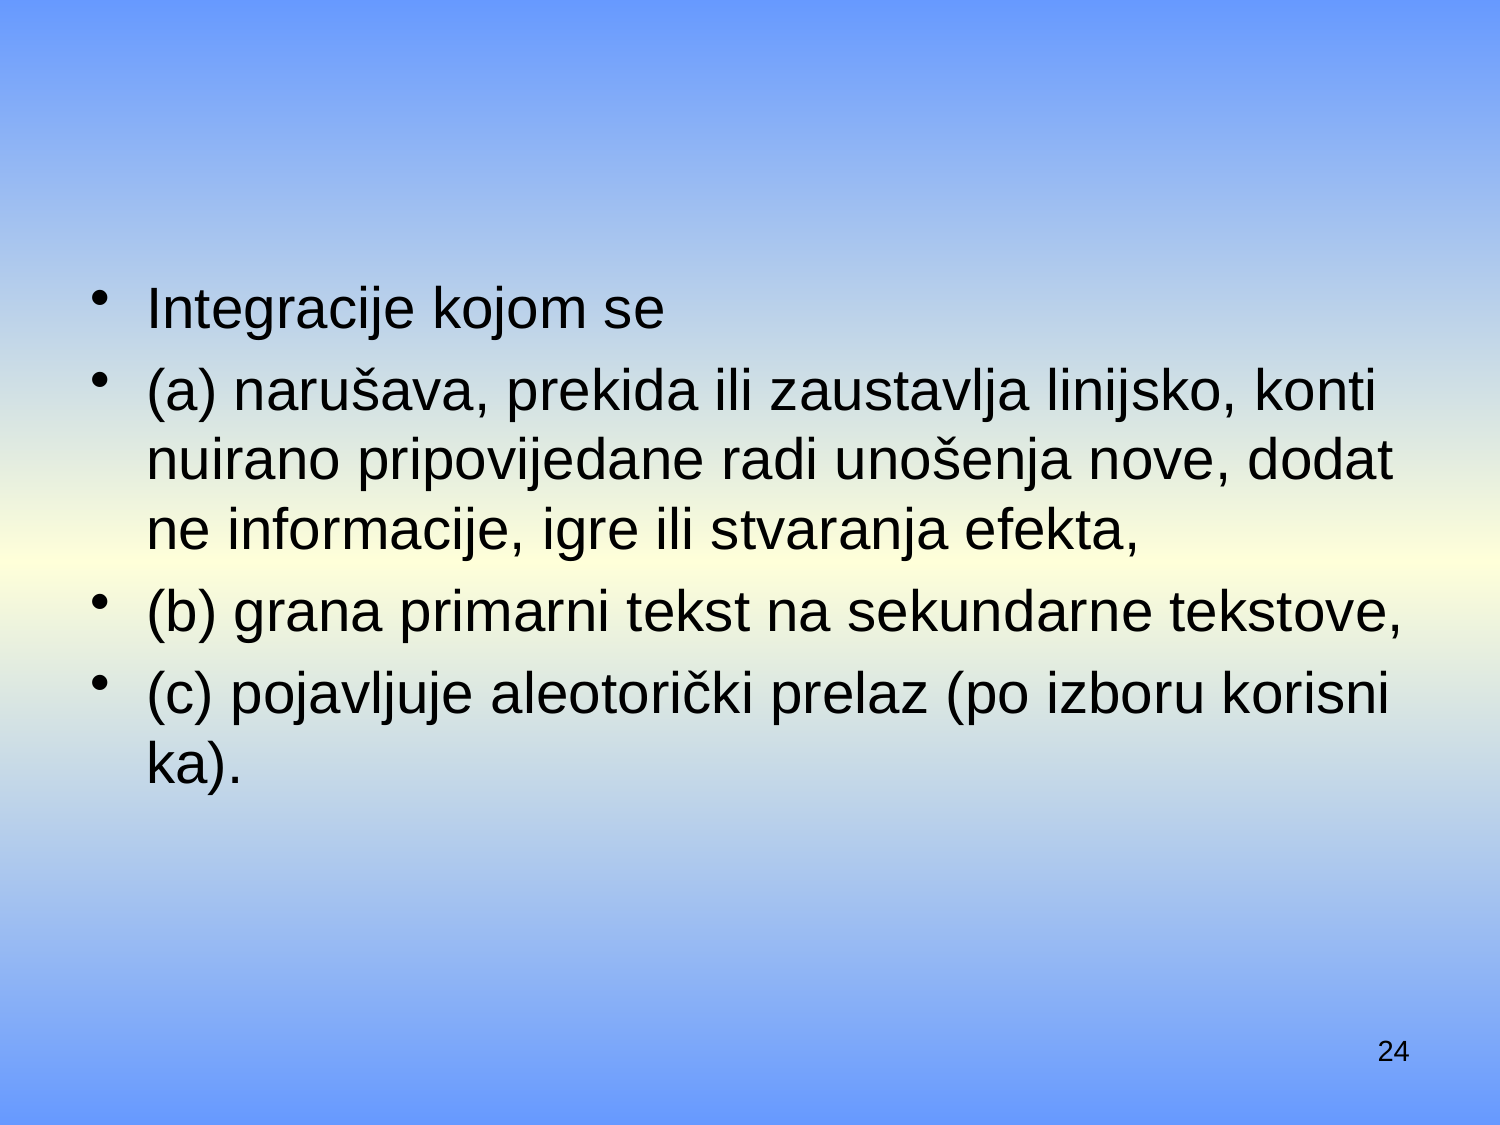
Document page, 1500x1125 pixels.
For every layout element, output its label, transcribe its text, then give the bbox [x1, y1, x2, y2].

slide_number 24 [1074, 1024, 1425, 1103]
list Inte­gra­ci­je kojom se (a) naru­ša­va, pre­ki­da ili zau­sta­vlja linij­sko, kon­ti­nu­i­ra­no pri­po­vi­je­da­ne radi uno­še­nja nove, dodat­ne infor­ma­ci­je, igre ili stva­ra­nja efek­ta, (b) gra­na pri­mar­ni tekst na sekun­dar­ne tek­sto­ve, (c) poja­vlju­je ale­o­to­rič­ki pre­laz (po izbo­ru kori­sni­ka). [75, 262, 1425, 1005]
